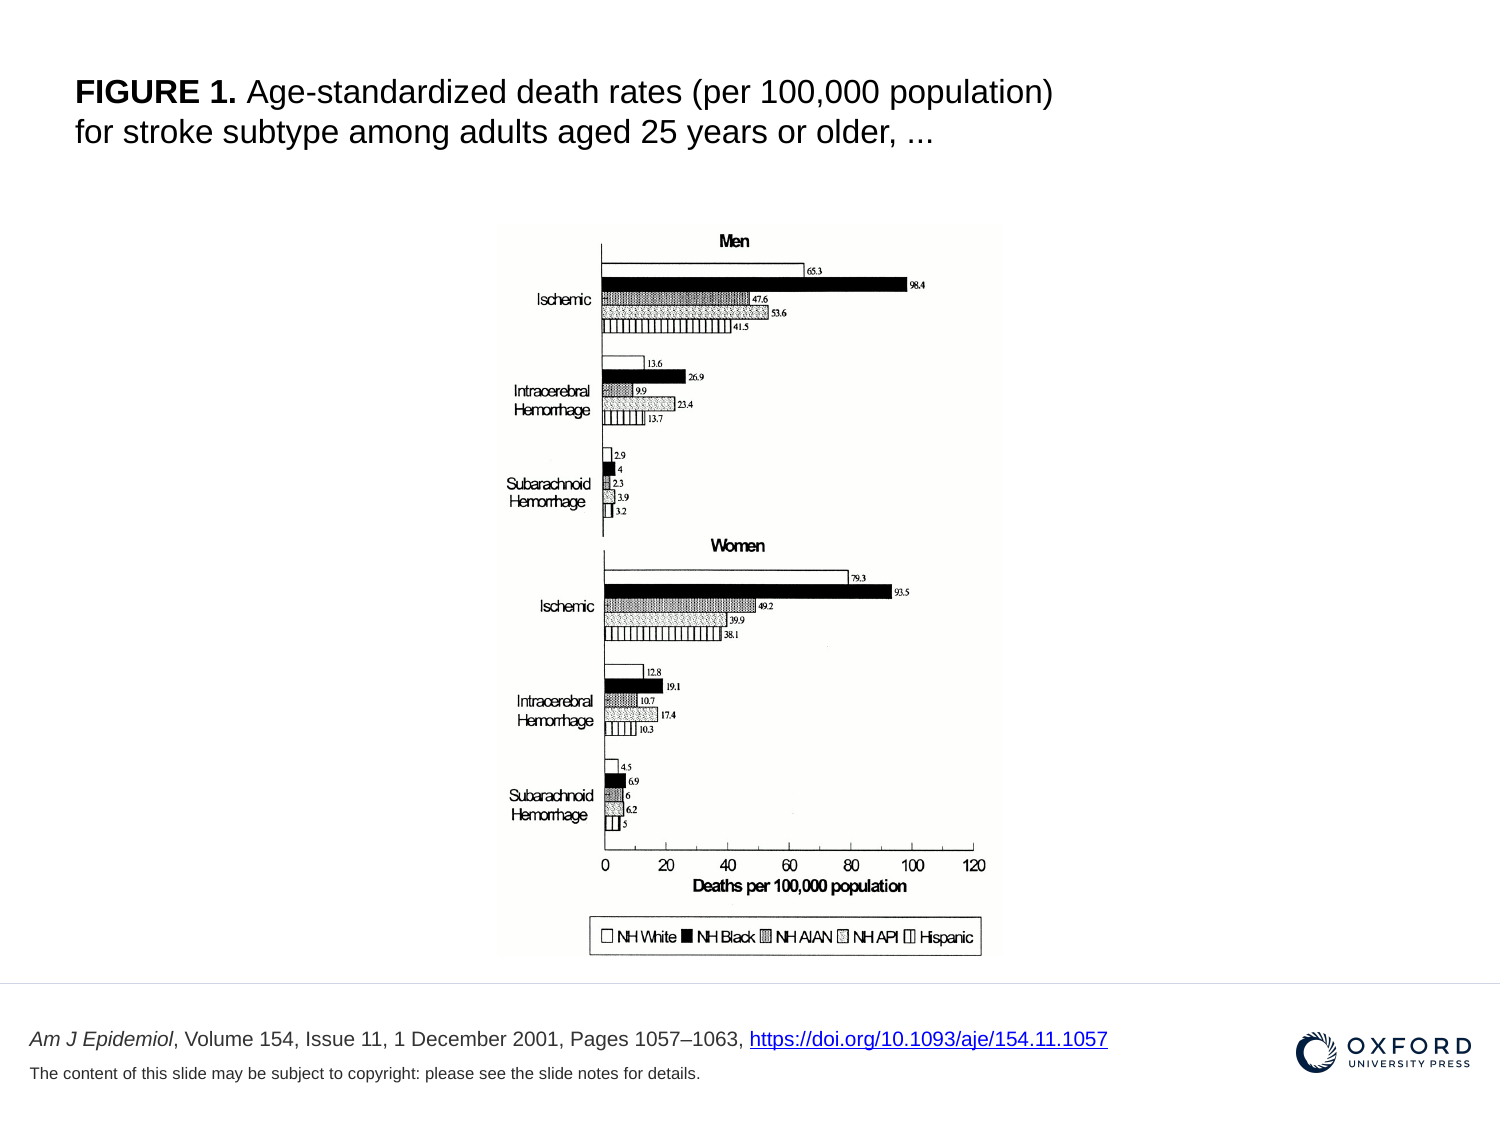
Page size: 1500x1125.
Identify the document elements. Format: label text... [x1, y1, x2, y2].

picture [497, 224, 1003, 957]
picture [1296, 1032, 1471, 1073]
footer Am J Epidemiol, Volume 154, Issue 11, 1 December 2001, Pages 1057–1063, https://doi.org/10.1093/aje/154.11.1057 The content of this slide may be subject to copyright: please see the slide notes for details. [0, 983, 1260, 1125]
title FIGURE 1. Age-standardized death rates (per 100,000 population) for stroke subtype among adults aged 25 years or older, ... [75, 69, 1078, 171]
